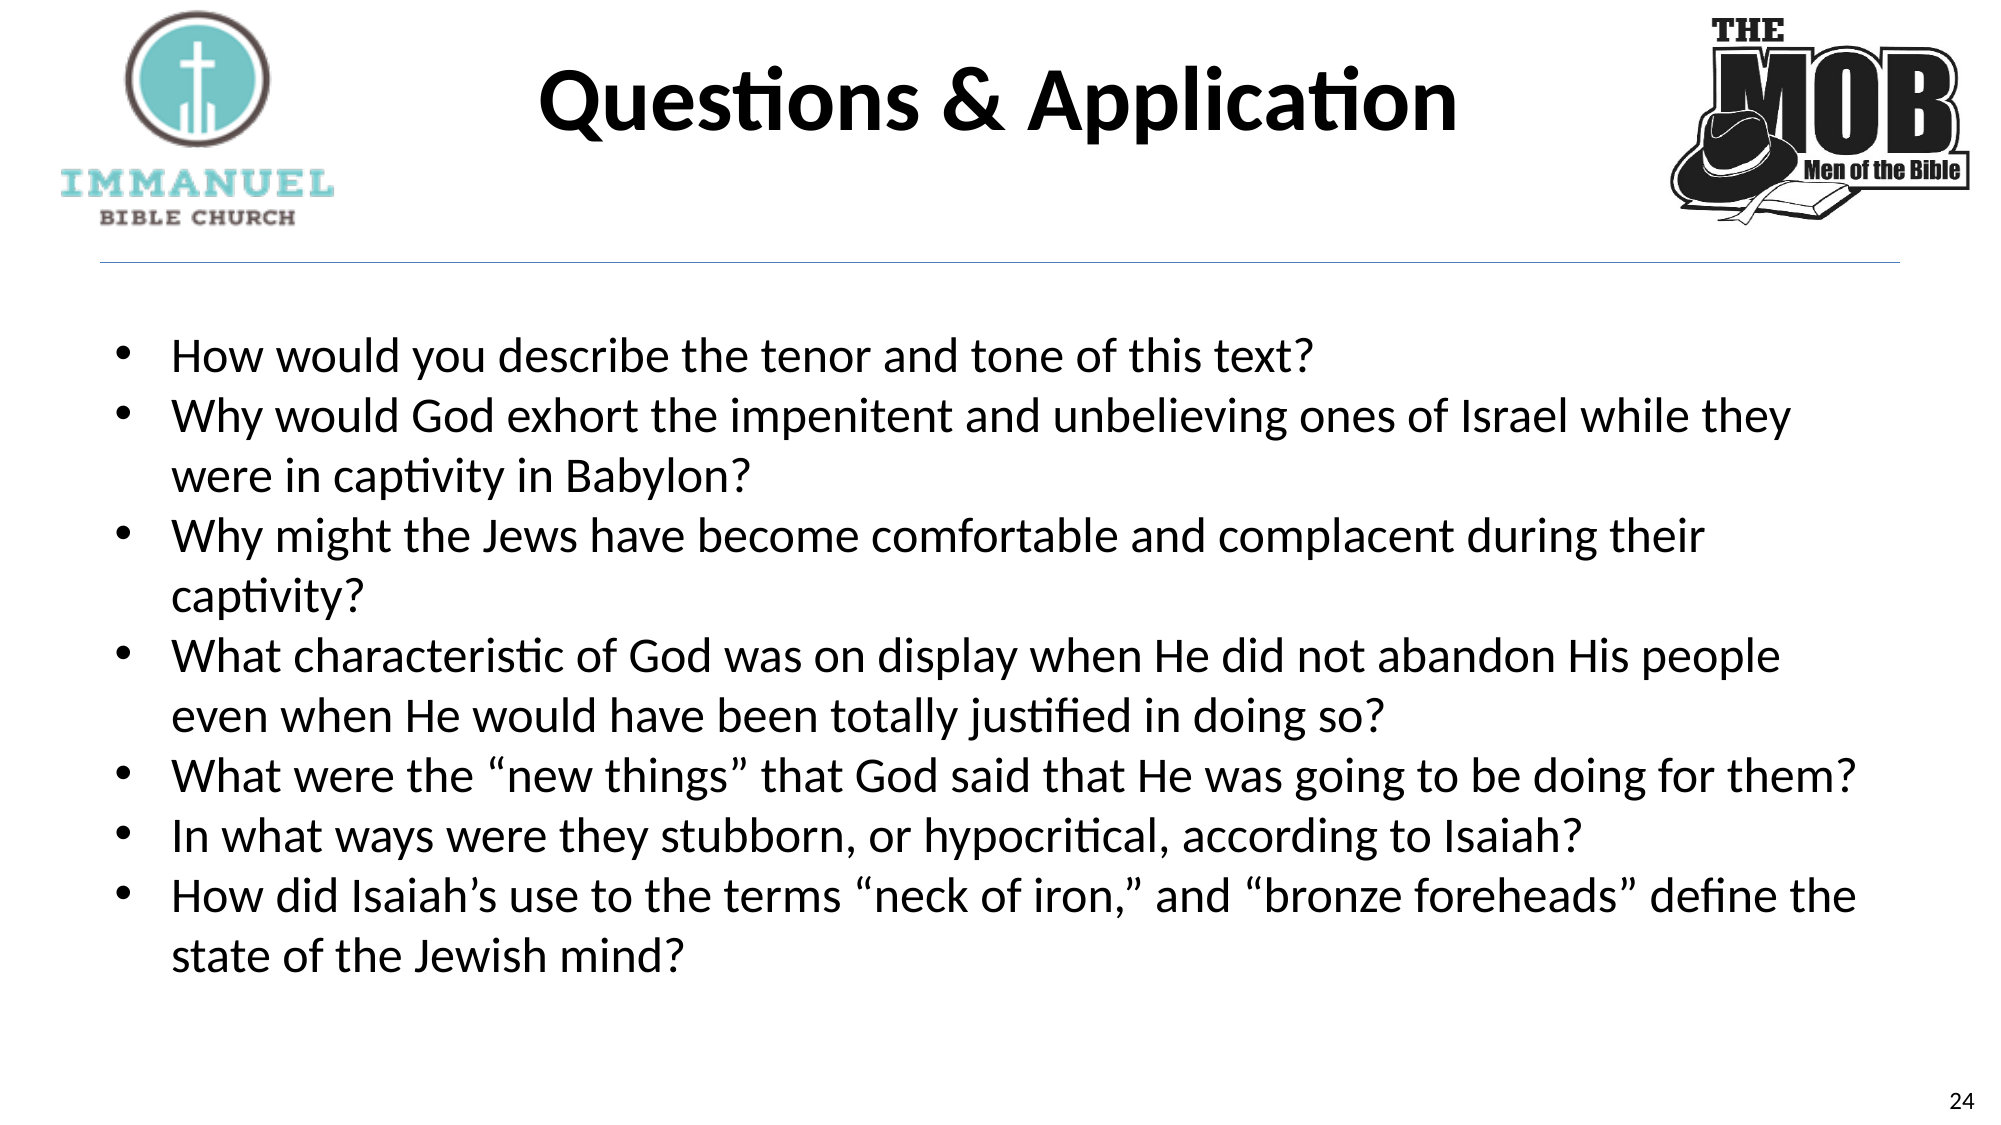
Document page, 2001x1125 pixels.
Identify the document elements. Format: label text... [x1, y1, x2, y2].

picture [58, 0, 338, 250]
picture [1662, 18, 1975, 228]
title Questions & Application [99, 0, 1900, 188]
text_box How would you describe the tenor and tone of this text? Why would God exhort the impenitent and unbelieving ones of Israel while they were in captivity in Babylon? Why might the Jews have become comfortable and complacent during their captivity? What characteristic of God was on display when He did not abandon His people even when He would have been totally justified in doing so? What were the “new things” that God said that He was going to be doing for them? In what ways were they stubborn, or hypocritical, according to Isaiah? How did Isaiah’s use to the terms “neck of iron,” and “bronze foreheads” define the state of the Jewish mind? [99, 315, 1900, 1059]
slide_number 23 [1839, 1069, 1990, 1125]
